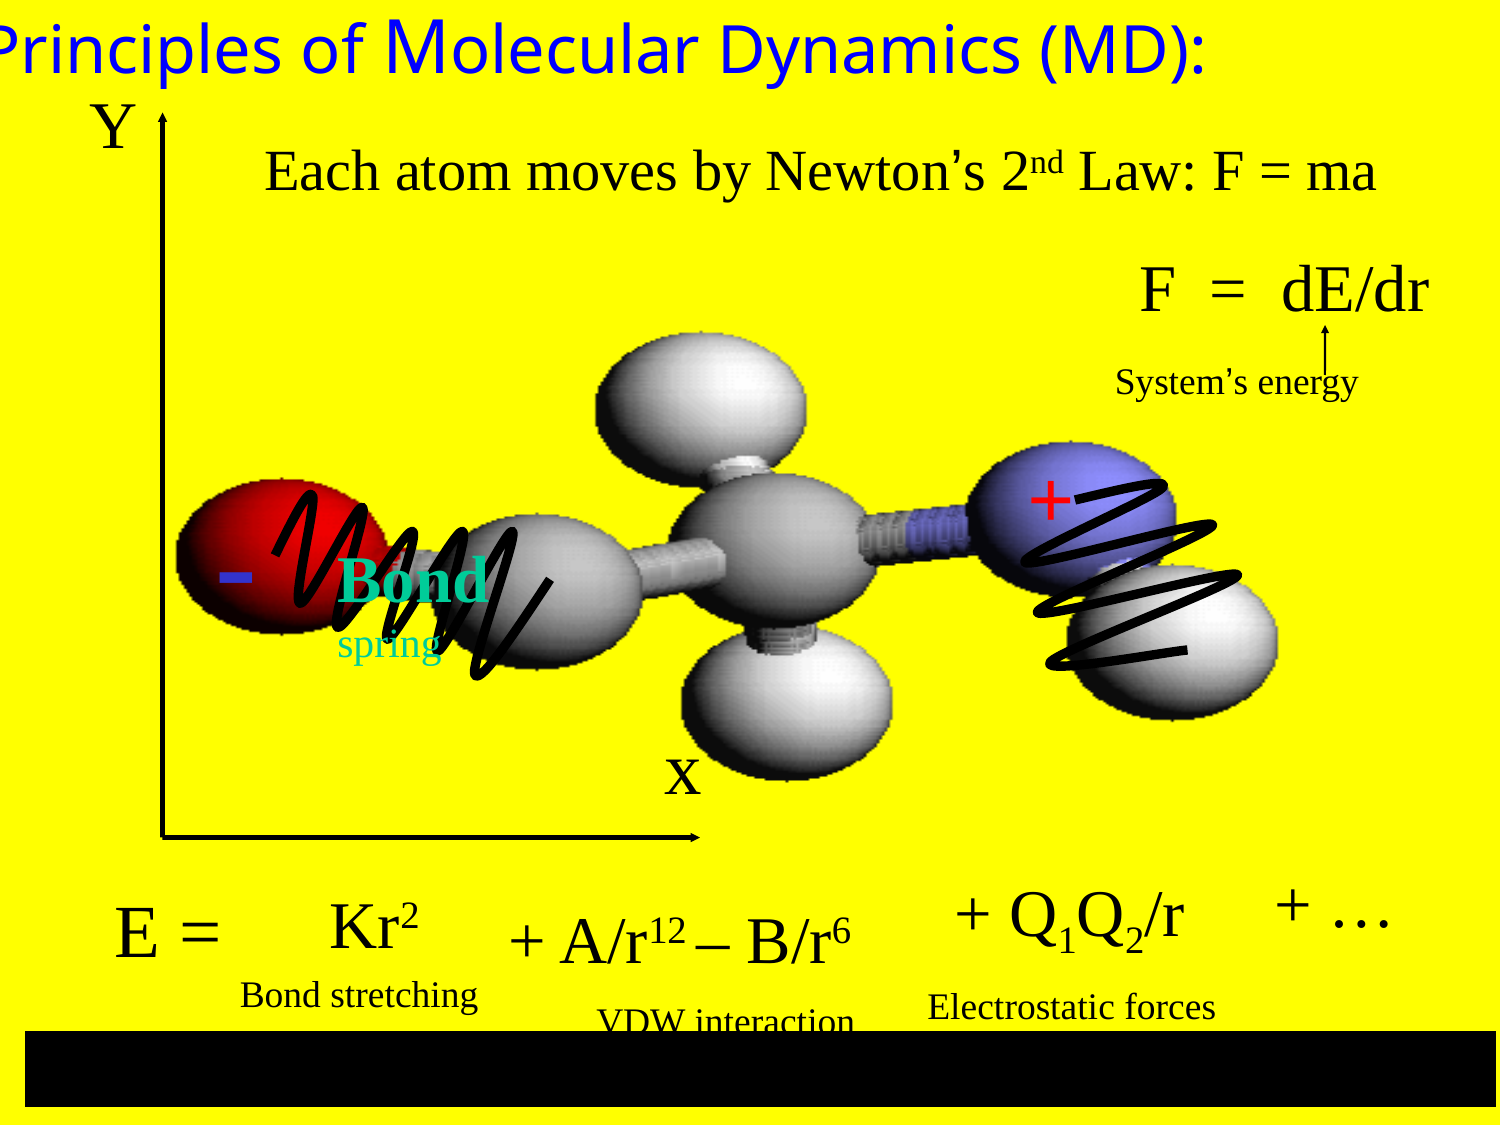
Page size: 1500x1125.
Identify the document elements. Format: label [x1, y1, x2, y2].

text_box [74, 74, 718, 838]
text_box [1099, 237, 1445, 411]
text_box [274, 487, 551, 684]
text_box [912, 862, 1238, 1036]
picture [0, 0, 1500, 1125]
text_box [224, 874, 494, 1023]
text_box [493, 889, 907, 1051]
